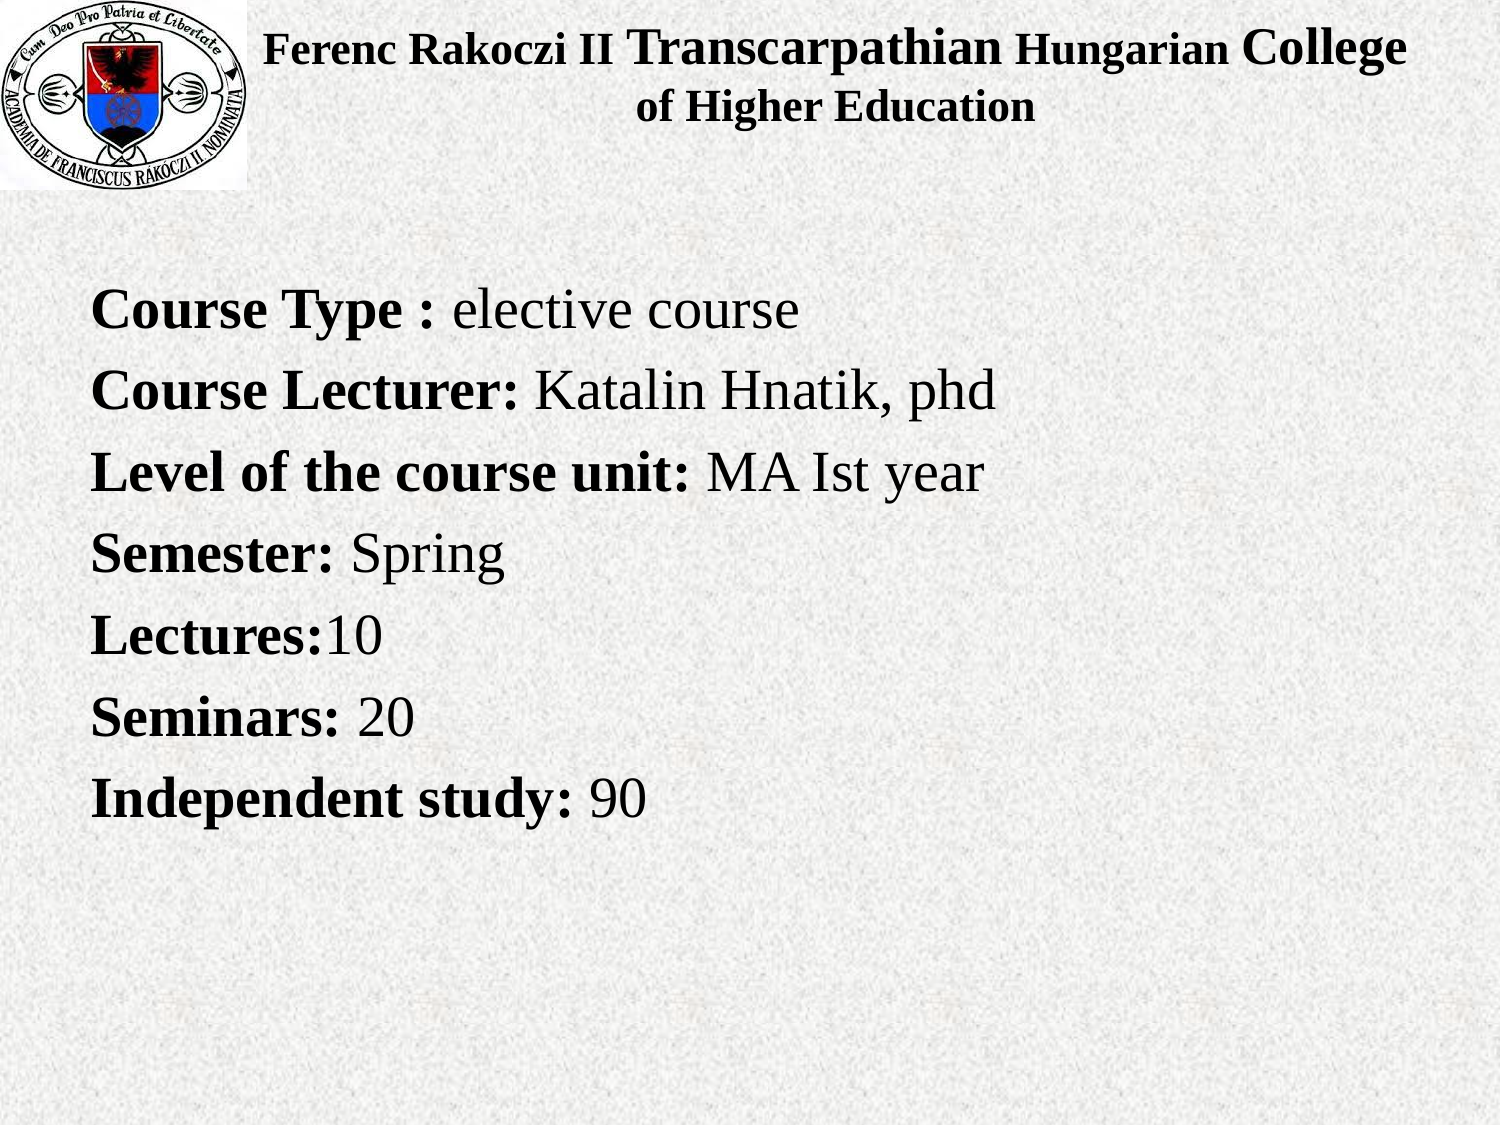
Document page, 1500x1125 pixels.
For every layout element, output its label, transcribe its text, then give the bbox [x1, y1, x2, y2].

list Course Type : elective course Course Lecturer: Katalin Hnatik, phd Level of the course unit: MA Ist year Semester: Spring Lectures:10 Seminars: 20 Independent study: 90 [75, 262, 1425, 1005]
title Ferenc Rakoczi II Transcarpathian Hungarian College of Higher Education [246, 0, 1425, 233]
picture [0, 0, 247, 191]
